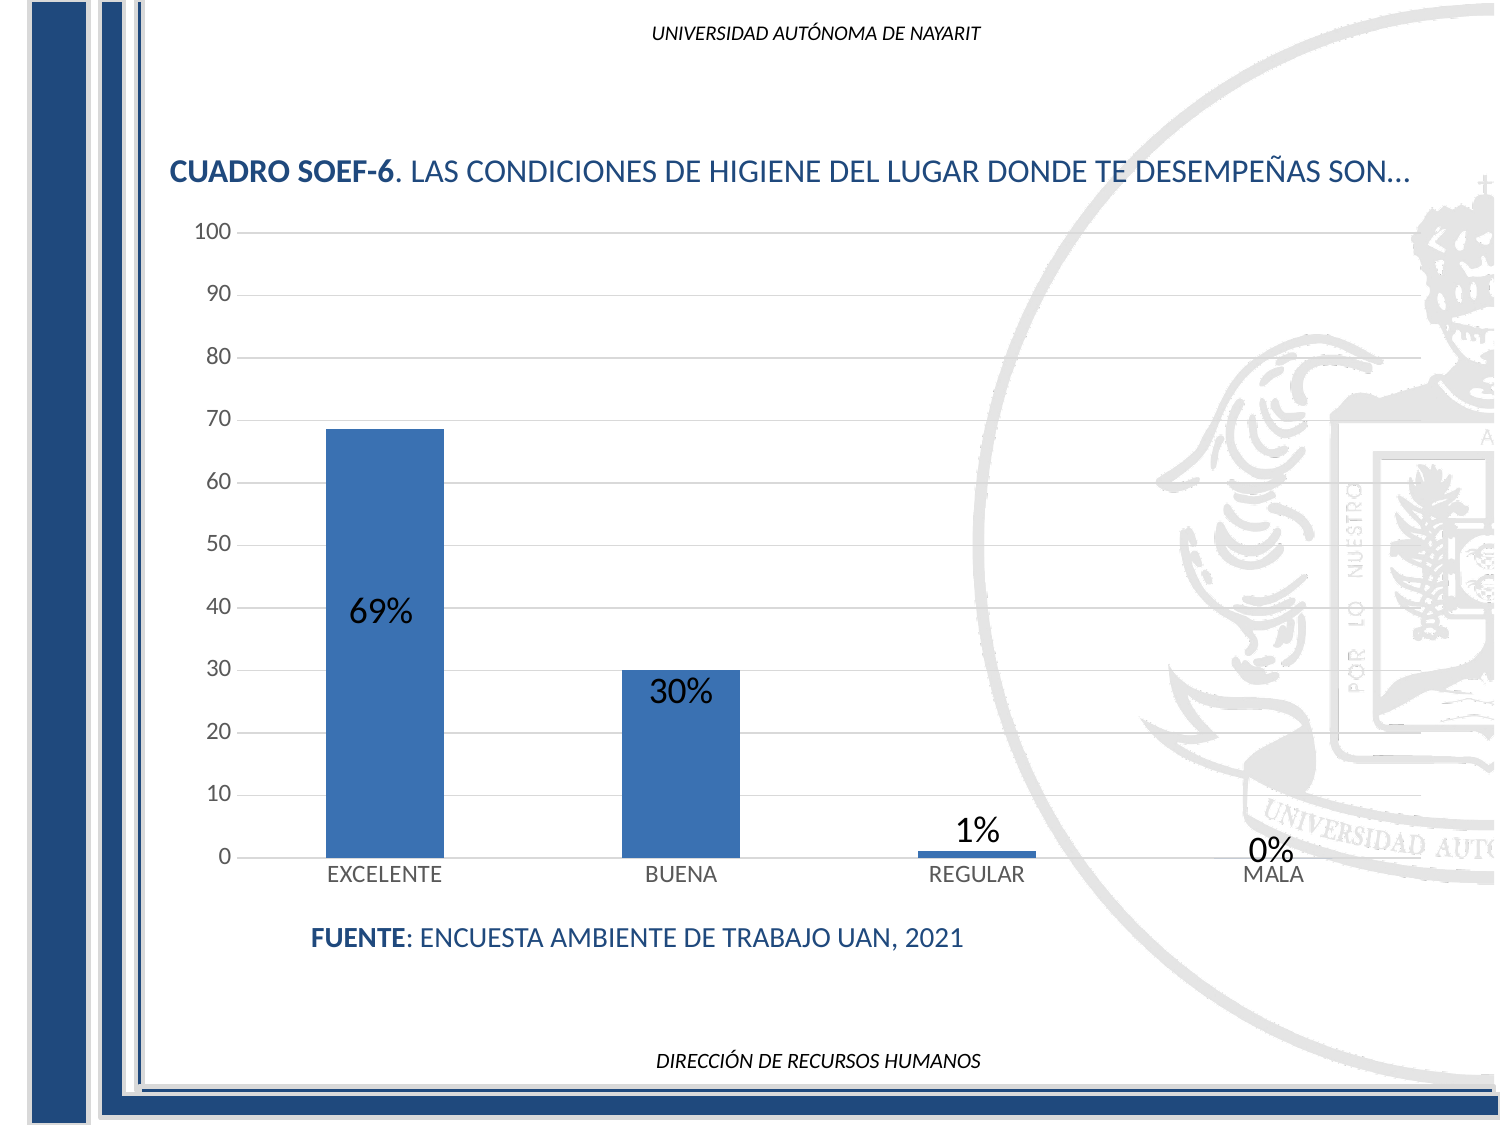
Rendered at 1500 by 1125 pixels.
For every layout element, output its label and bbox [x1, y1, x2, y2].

text_box [29, 0, 1500, 1125]
chart [167, 206, 1448, 904]
